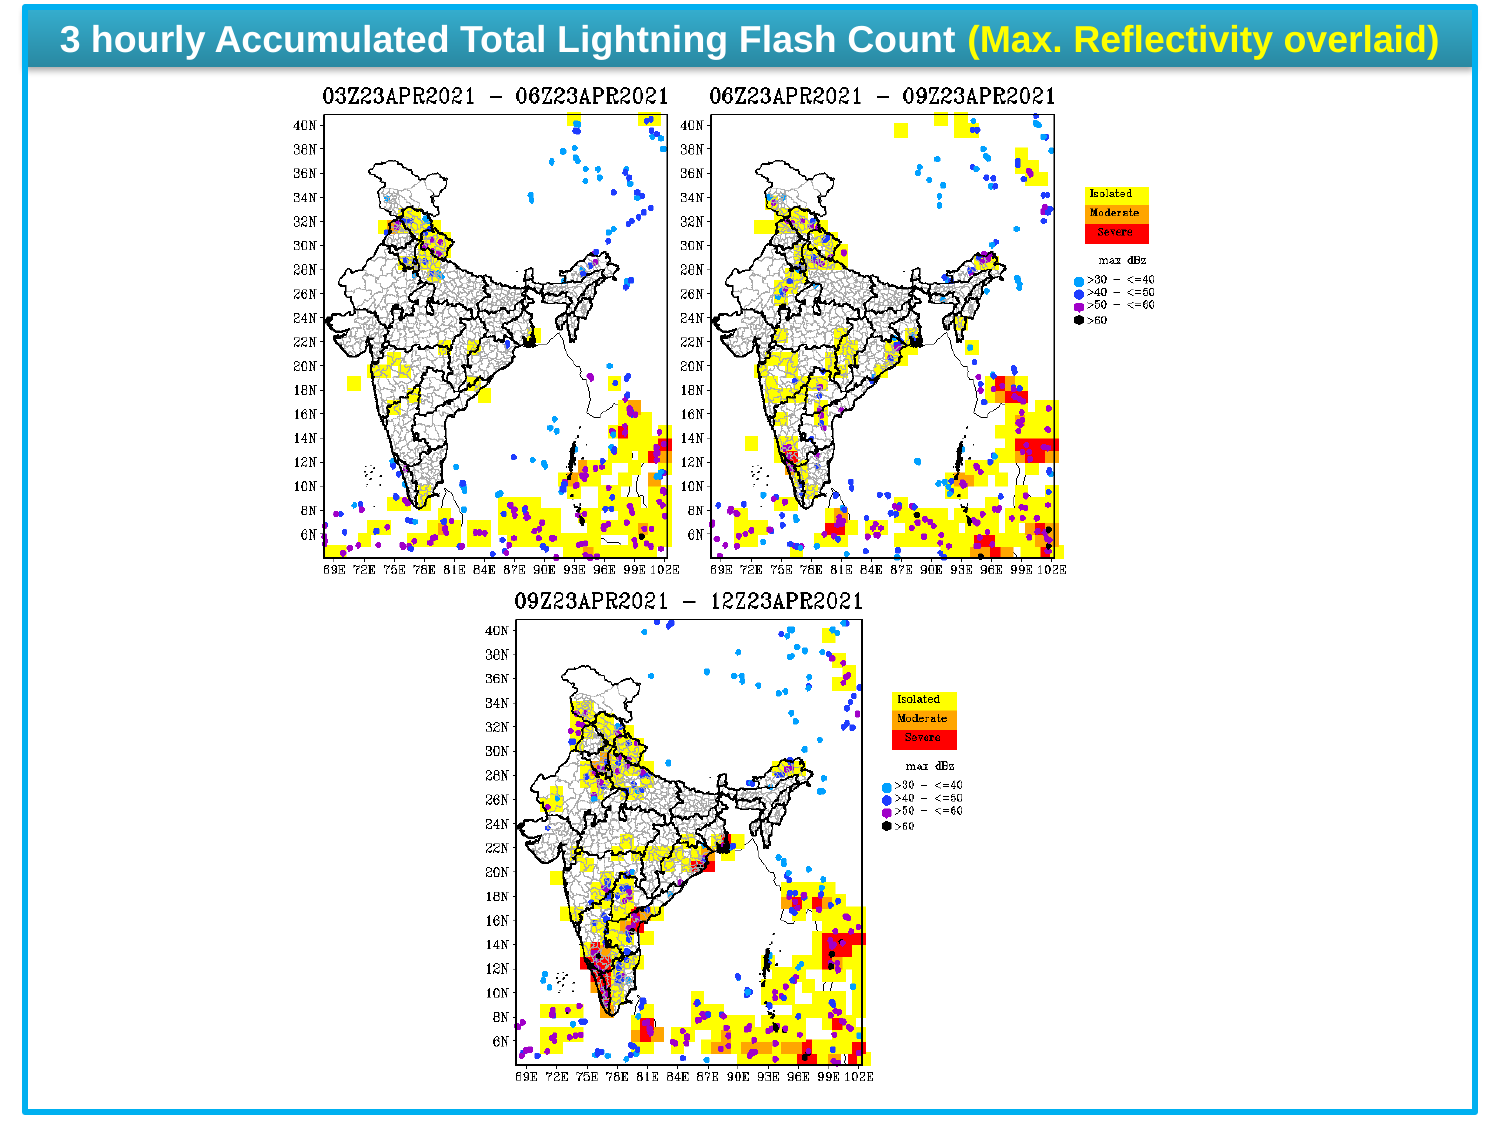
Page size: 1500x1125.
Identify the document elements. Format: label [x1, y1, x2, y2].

picture [293, 87, 1154, 1081]
text_box [23, 5, 1477, 1114]
